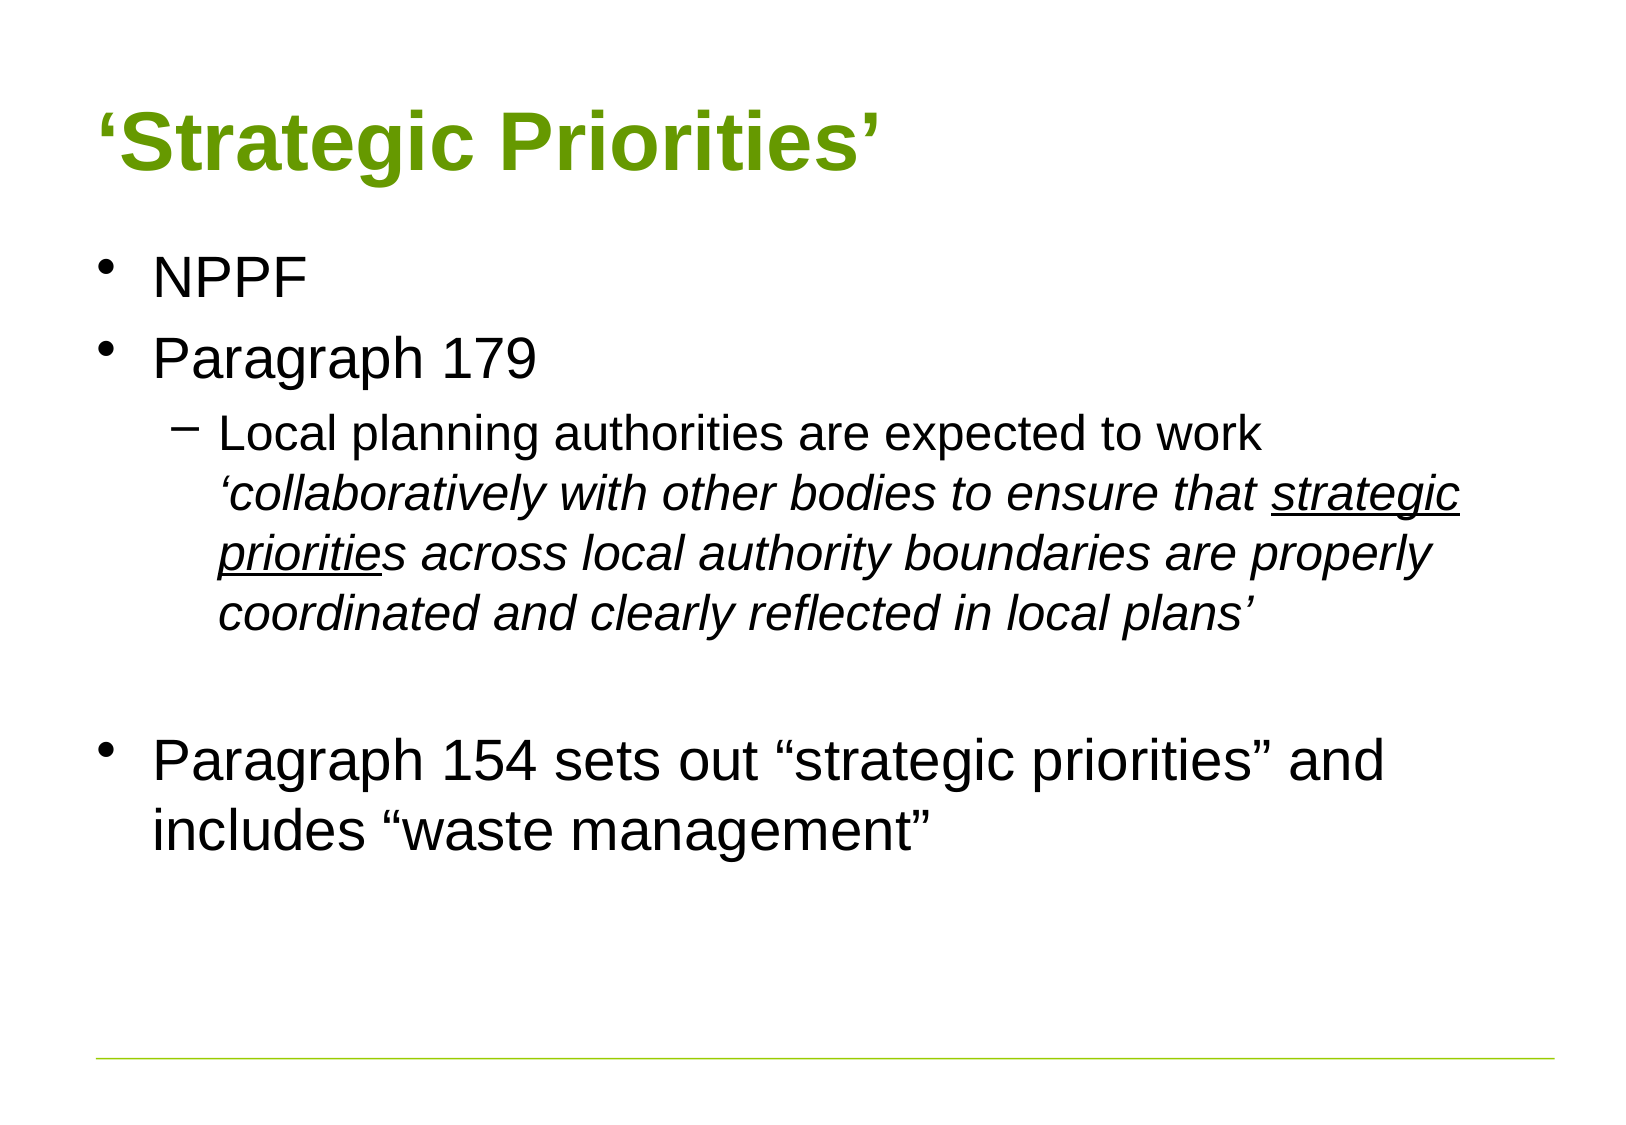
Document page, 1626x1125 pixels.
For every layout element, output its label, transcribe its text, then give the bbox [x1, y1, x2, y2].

list NPPF Paragraph 179 Local planning authorities are expected to work ‘collaboratively with other bodies to ensure that strategic priorities across local authority boundaries are properly coordinated and clearly reflected in local plans’ Paragraph 154 sets out “strategic priorities” and includes “waste management” [81, 231, 1544, 751]
title ‘Strategic Priorities’ [81, 43, 1544, 231]
